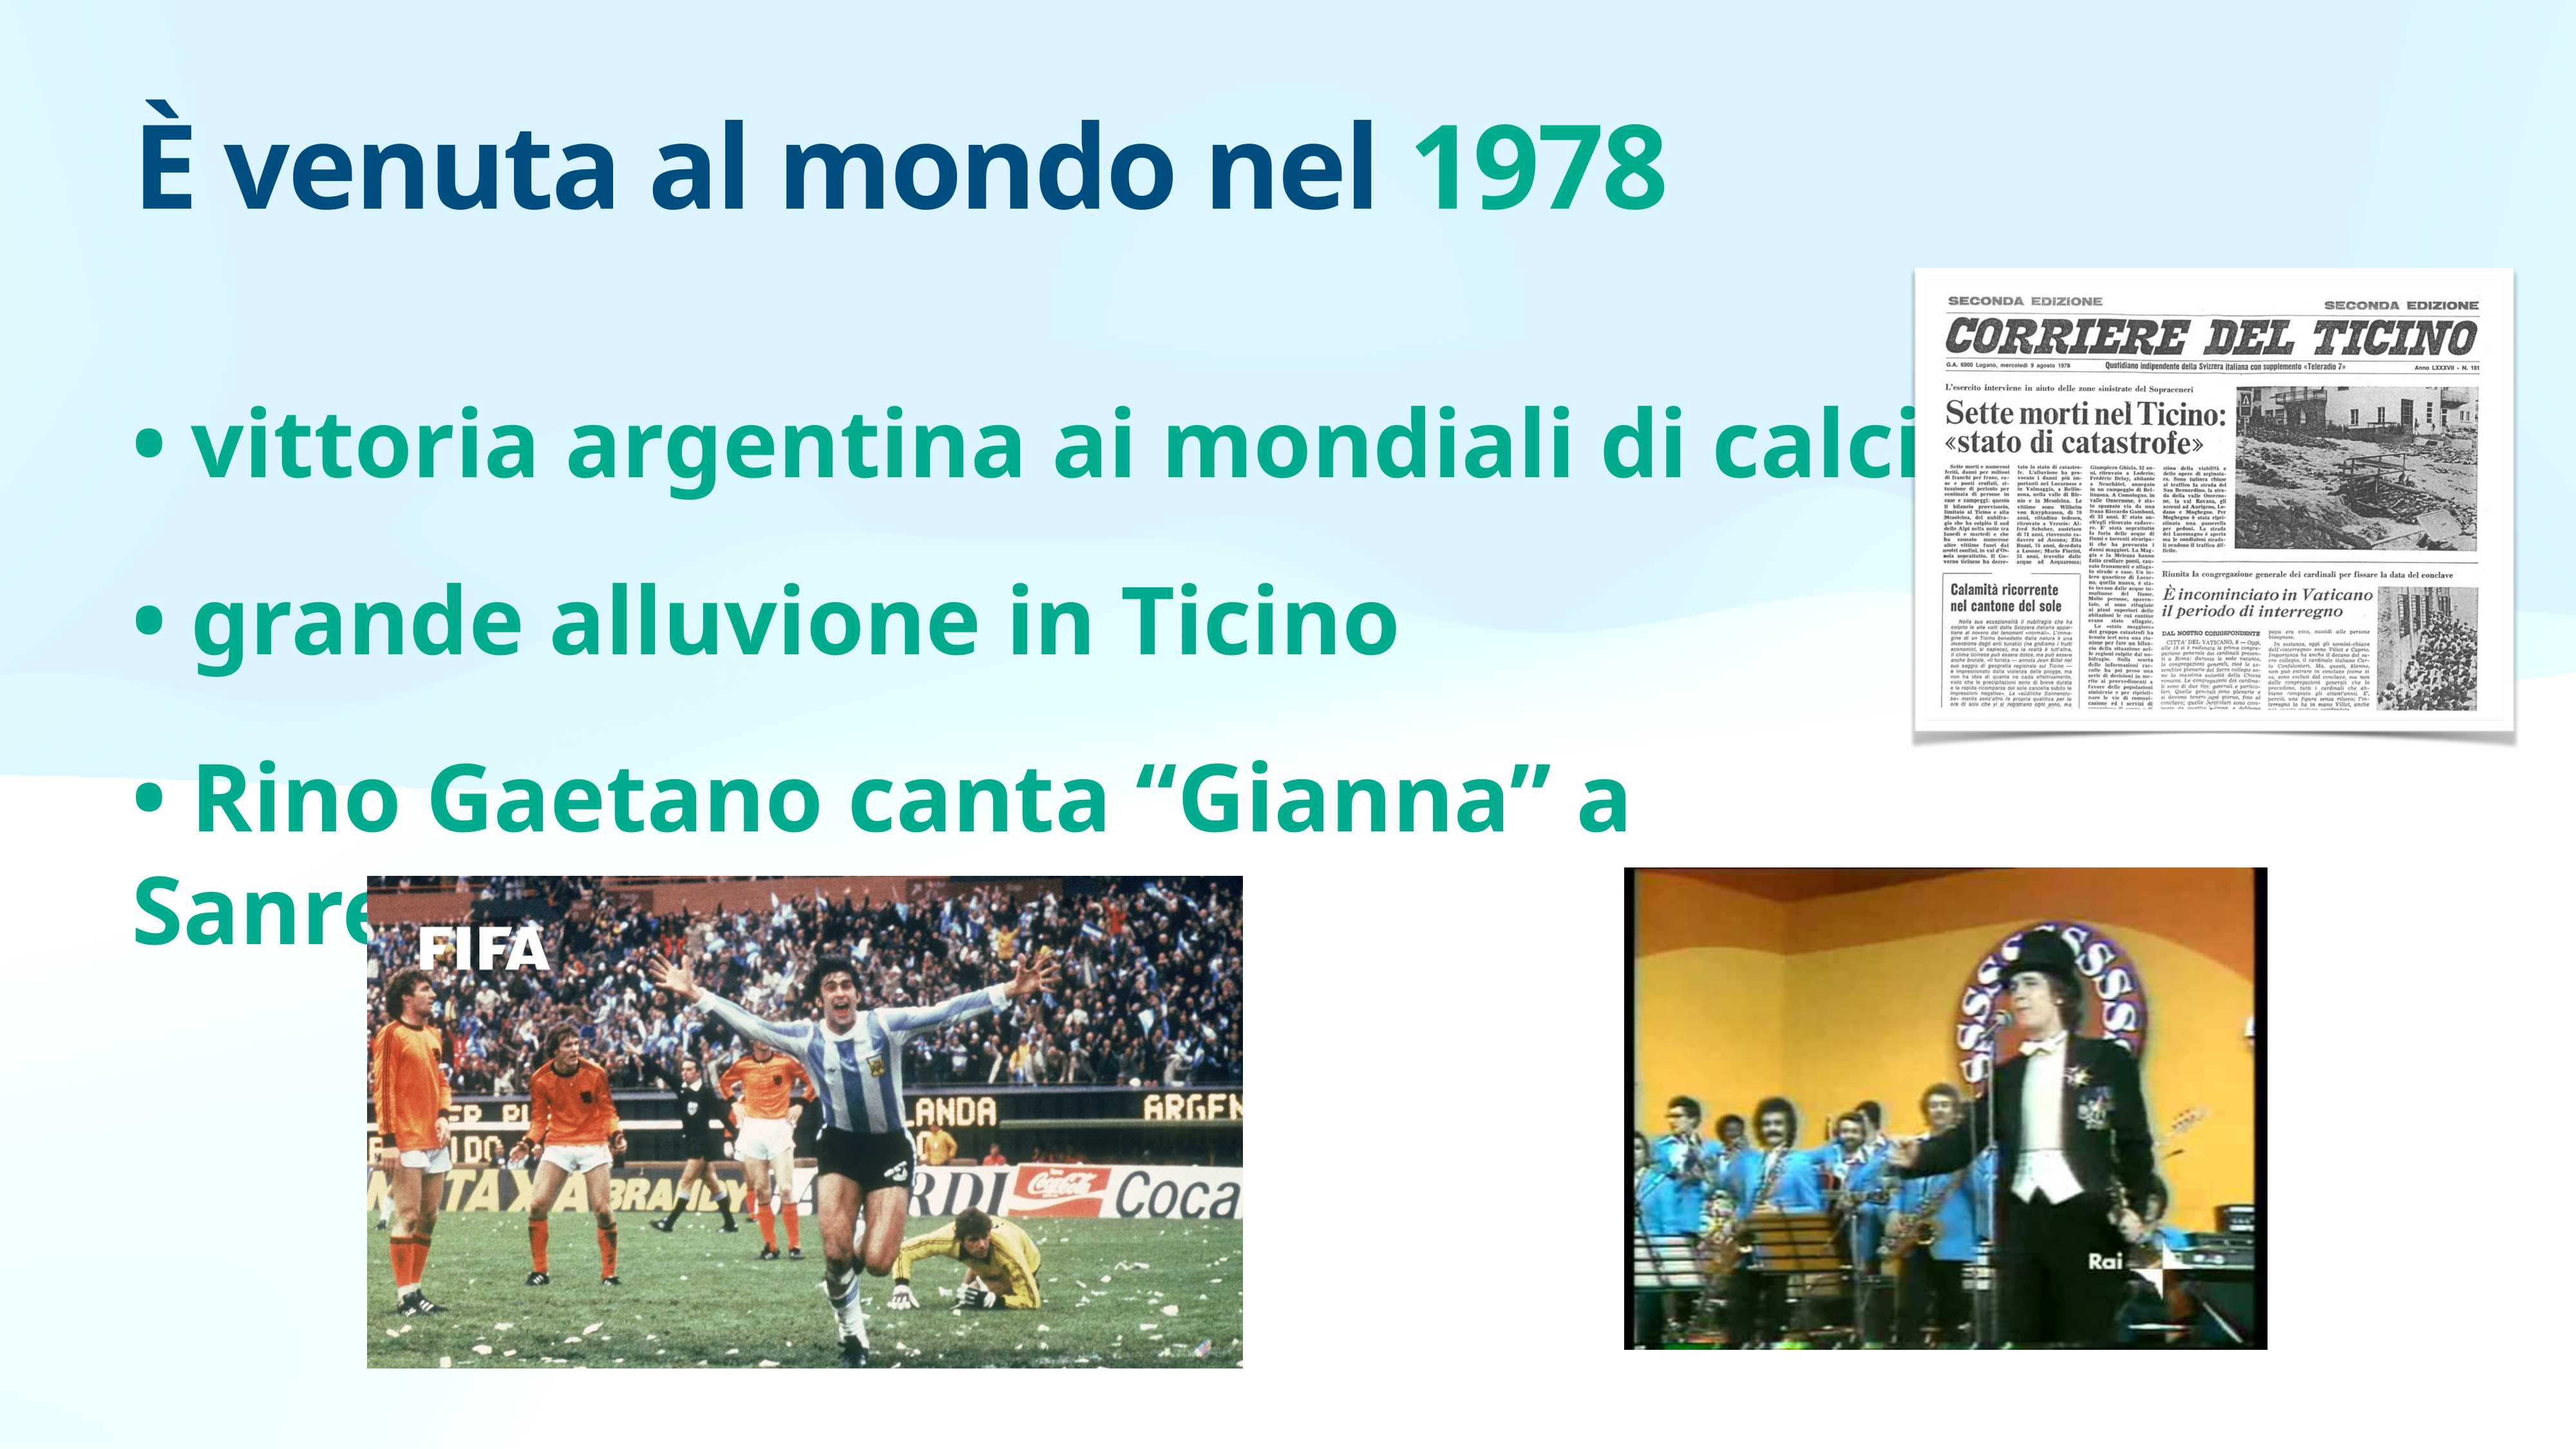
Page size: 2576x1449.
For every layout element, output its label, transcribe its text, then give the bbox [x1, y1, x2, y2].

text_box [1624, 867, 2268, 1350]
title È venuta al mondo nel 1978 [127, 113, 2449, 266]
picture [0, 0, 2576, 1449]
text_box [1909, 268, 2519, 750]
list • vittoria argentina ai mondiali di calcio • grande alluvione in Ticino • Rino Gaetano canta “Gianna” a Sanremo [126, 378, 2048, 1264]
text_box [366, 875, 1244, 1369]
